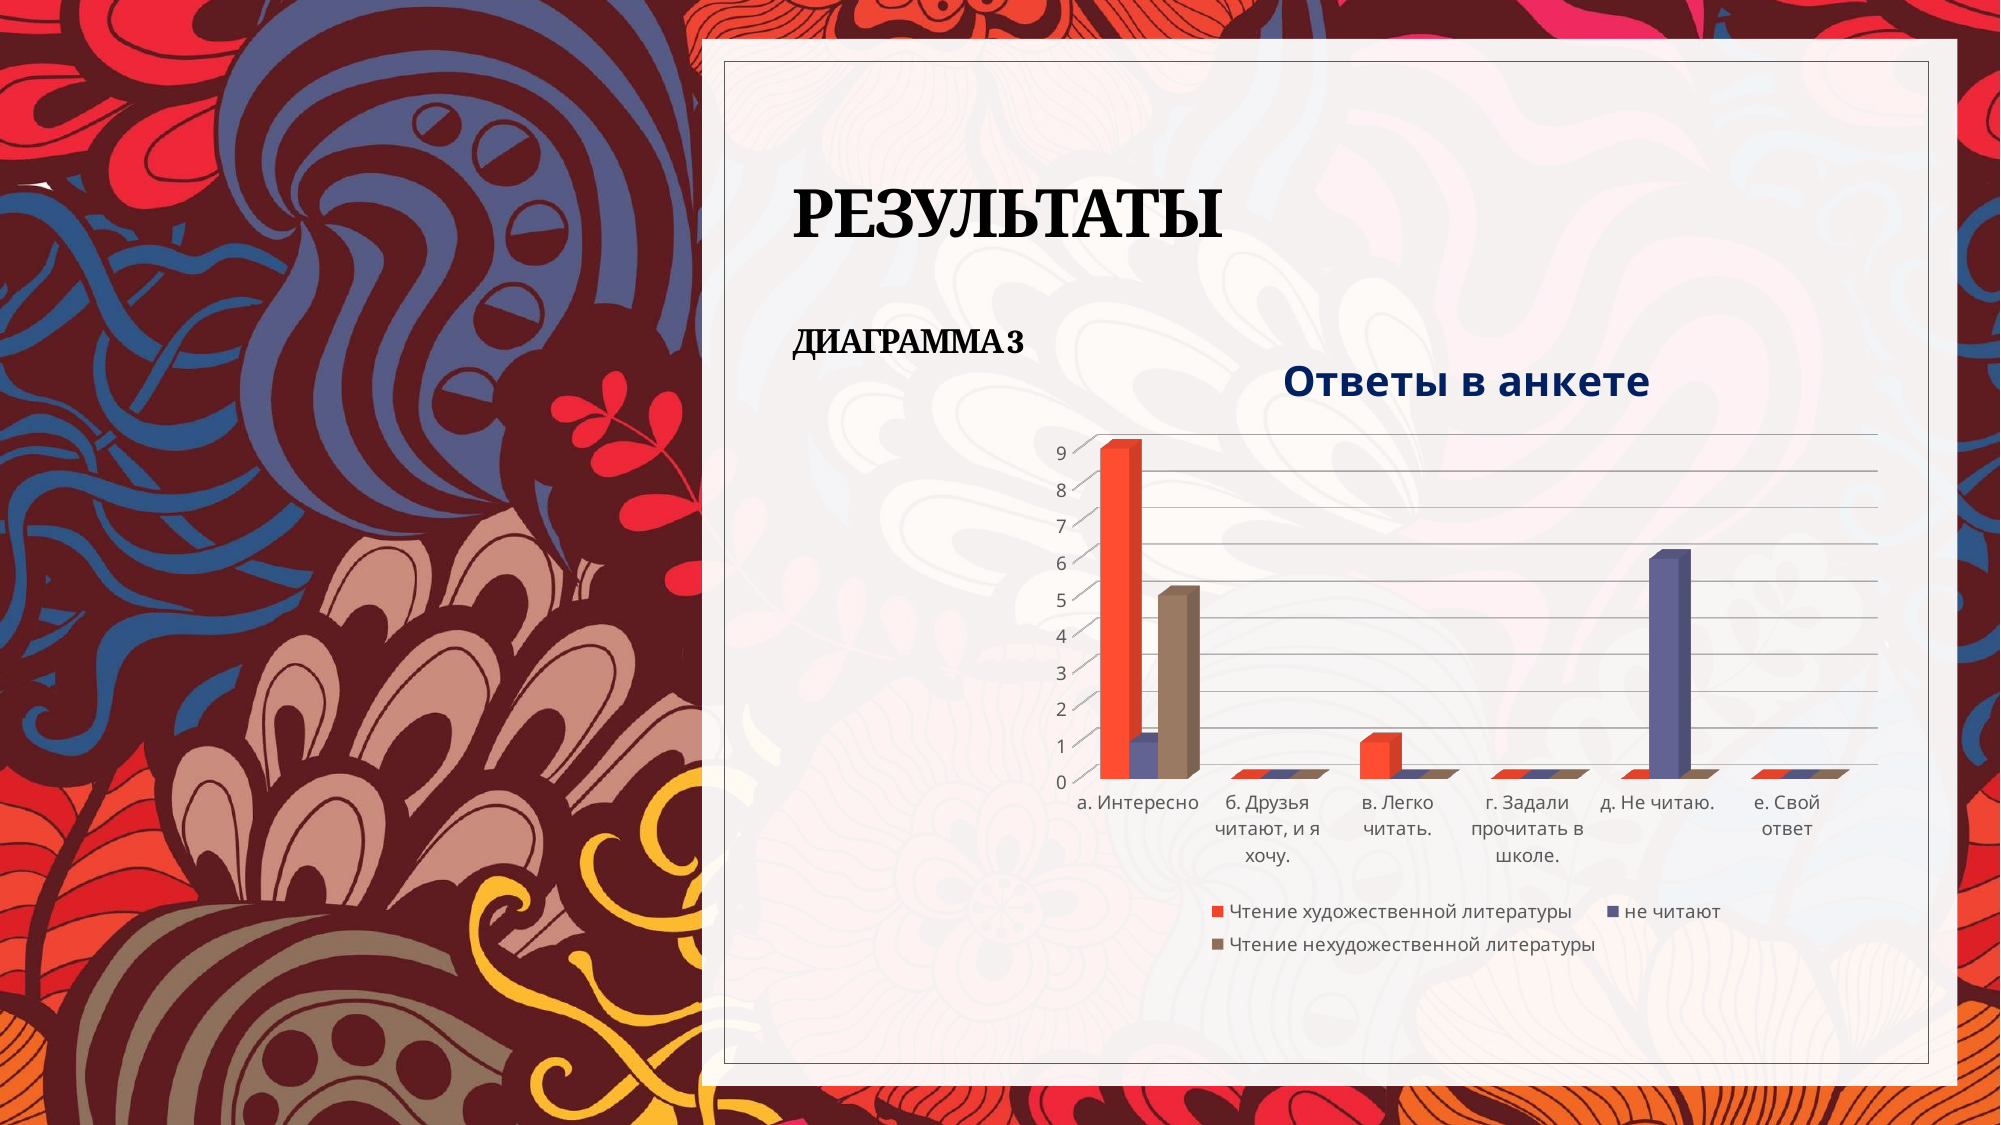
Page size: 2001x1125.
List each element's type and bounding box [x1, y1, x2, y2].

picture [0, 0, 2000, 1125]
chart [1031, 317, 1903, 964]
